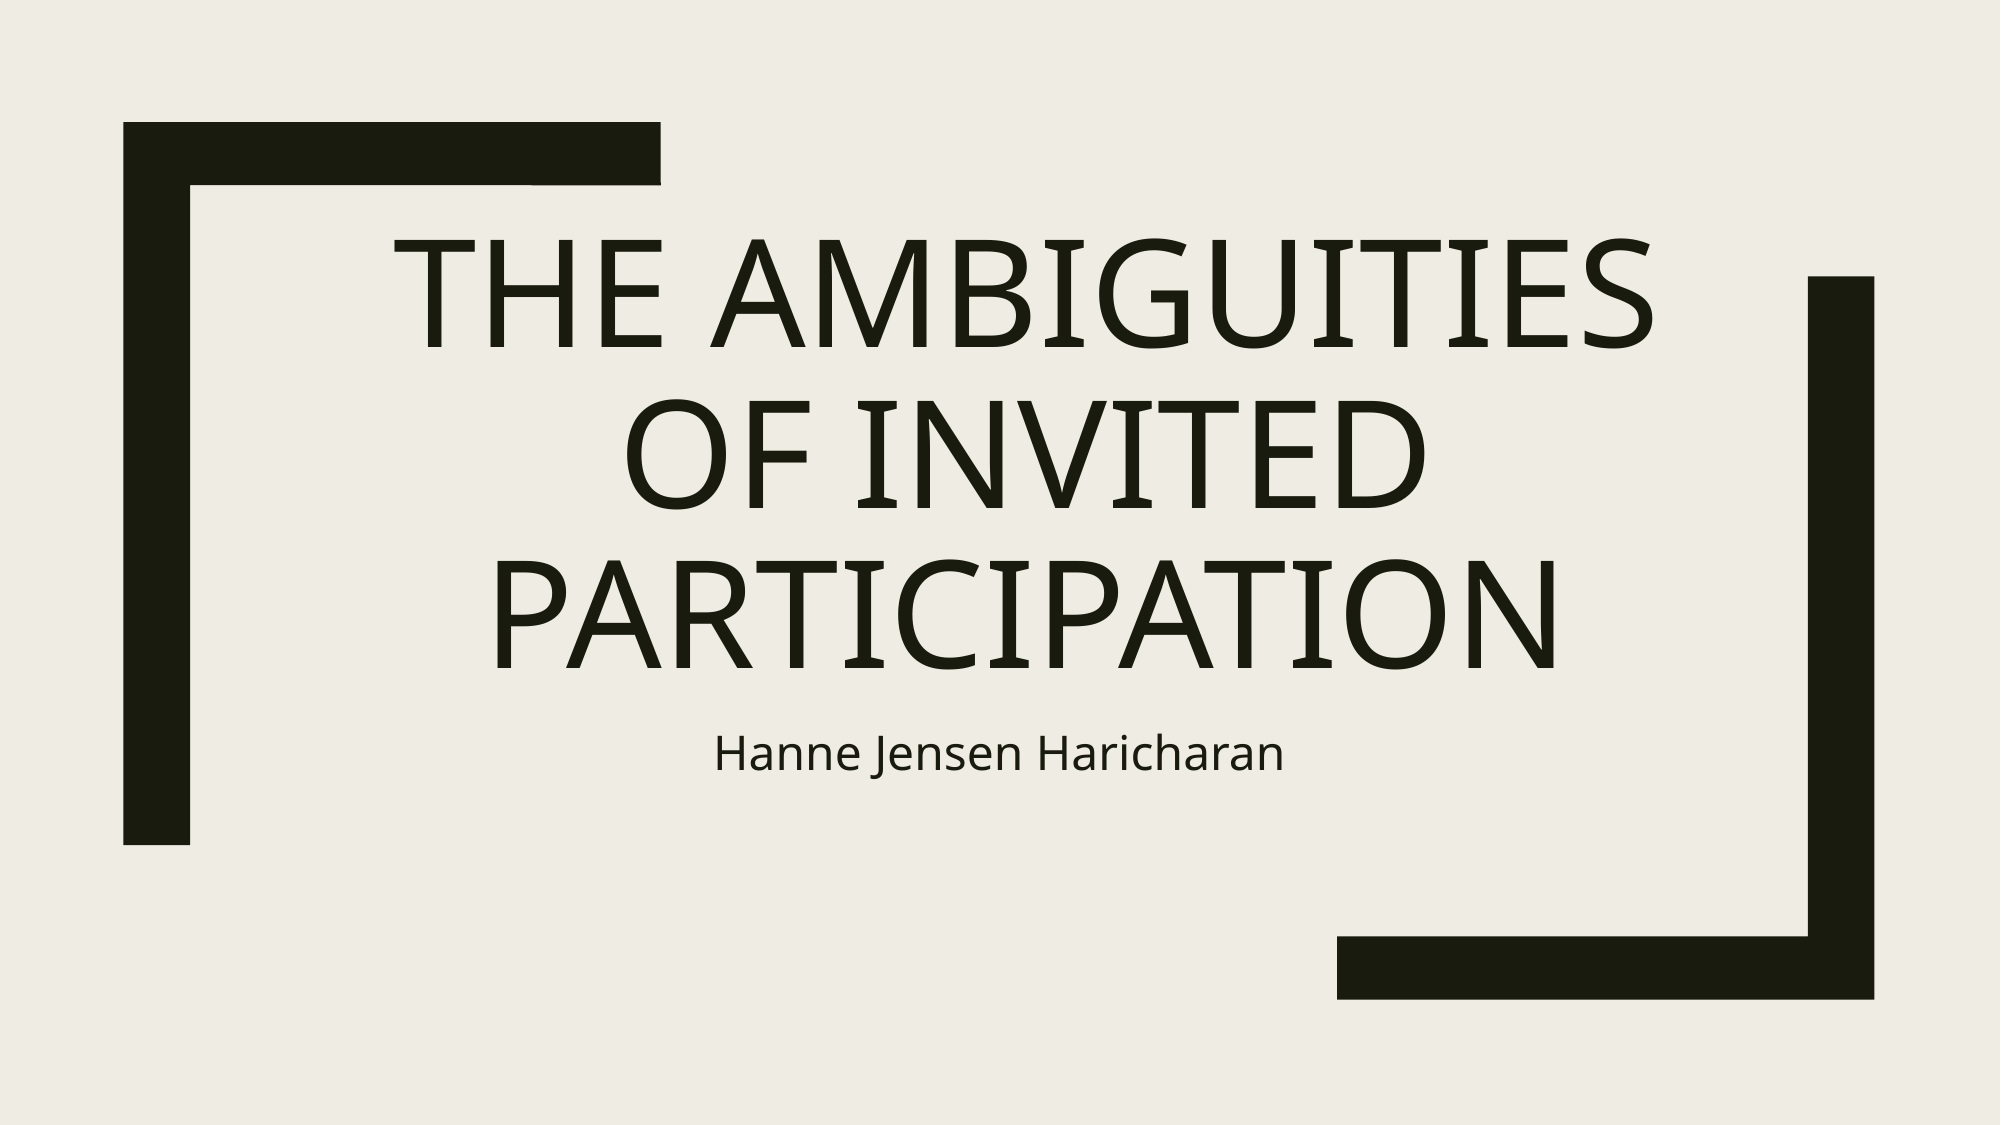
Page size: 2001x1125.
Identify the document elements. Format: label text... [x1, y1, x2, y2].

title The ambiguities of invited participation [314, 293, 1739, 708]
subtitle Hanne Jensen Haricharan [439, 707, 1561, 828]
